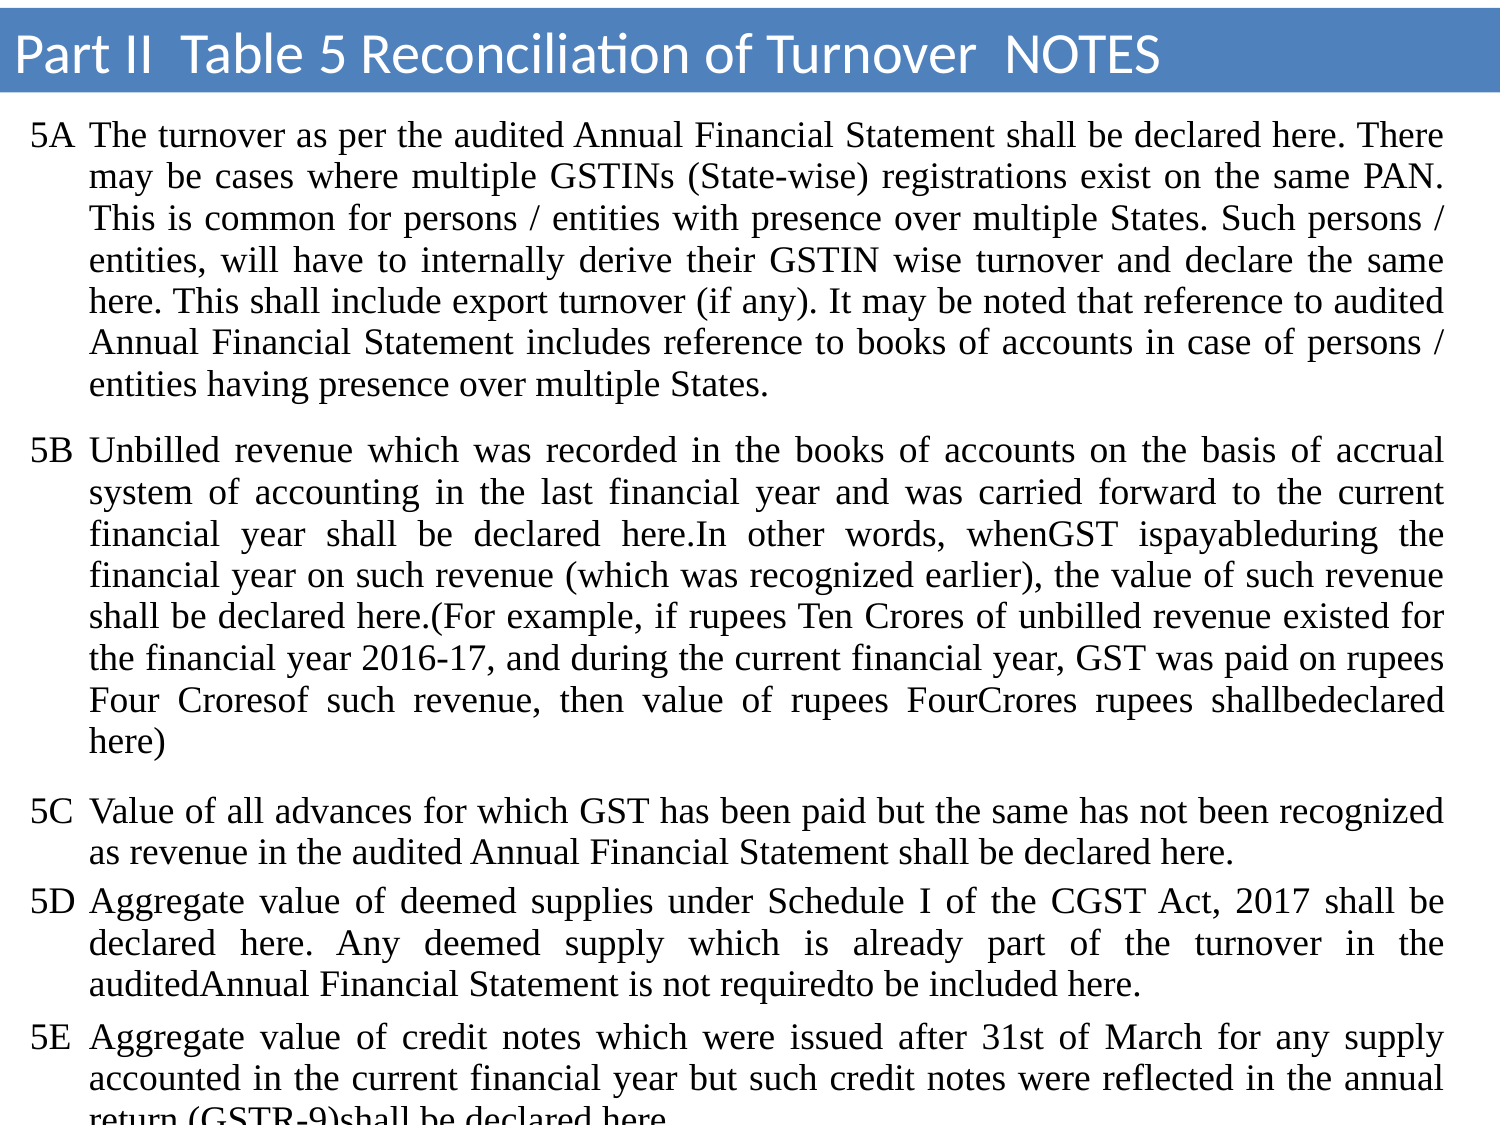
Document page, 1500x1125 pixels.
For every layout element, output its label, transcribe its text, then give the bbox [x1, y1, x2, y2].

table_cell Value of all advances for which GST has been paid but the same has not been recognized as revenue in the audited Annual Financial Statement shall be declared here. [89, 790, 1447, 880]
table_cell 5D [29, 880, 89, 1016]
table_cell 5B [29, 429, 89, 790]
text_box Part II Table 5 Reconciliation of Turnover NOTES [0, 7, 1500, 93]
table_cell Unbilled revenue which was recorded in the books of accounts on the basis of accrual system of accounting in the last financial year and was carried forward to the current financial year shall be declared here.In other words, whenGST ispayableduring the financial year on such revenue (which was recognized earlier), the value of such revenue shall be declared here.(For example, if rupees Ten Crores of unbilled revenue existed for the financial year 2016-17, and during the current financial year, GST was paid on rupees Four Croresof such revenue, then value of rupees FourCrores rupees shallbedeclared here) [89, 429, 1447, 790]
table_cell 5E [29, 1016, 89, 1125]
table_header The turnover as per the audited Annual Financial Statement shall be declared here. There may be cases where multiple GSTINs (State-wise) registrations exist on the same PAN. This is common for persons / entities with presence over multiple States. Such persons / entities, will have to internally derive their GSTIN wise turnover and declare the same here. This shall include export turnover (if any). It may be noted that reference to audited Annual Financial Statement includes reference to books of accounts in case of persons / entities having presence over multiple States. [89, 114, 1447, 429]
table_cell Aggregate value of deemed supplies under Schedule I of the CGST Act, 2017 shall be declared here. Any deemed supply which is already part of the turnover in the auditedAnnual Financial Statement is not requiredto be included here. [89, 880, 1447, 1016]
table_header 5A [29, 114, 89, 429]
table_cell Aggregate value of credit notes which were issued after 31st of March for any supply accounted in the current financial year but such credit notes were reflected in the annual return (GSTR-9)shall be declared here. [89, 1016, 1447, 1125]
table_cell 5C [29, 790, 89, 880]
